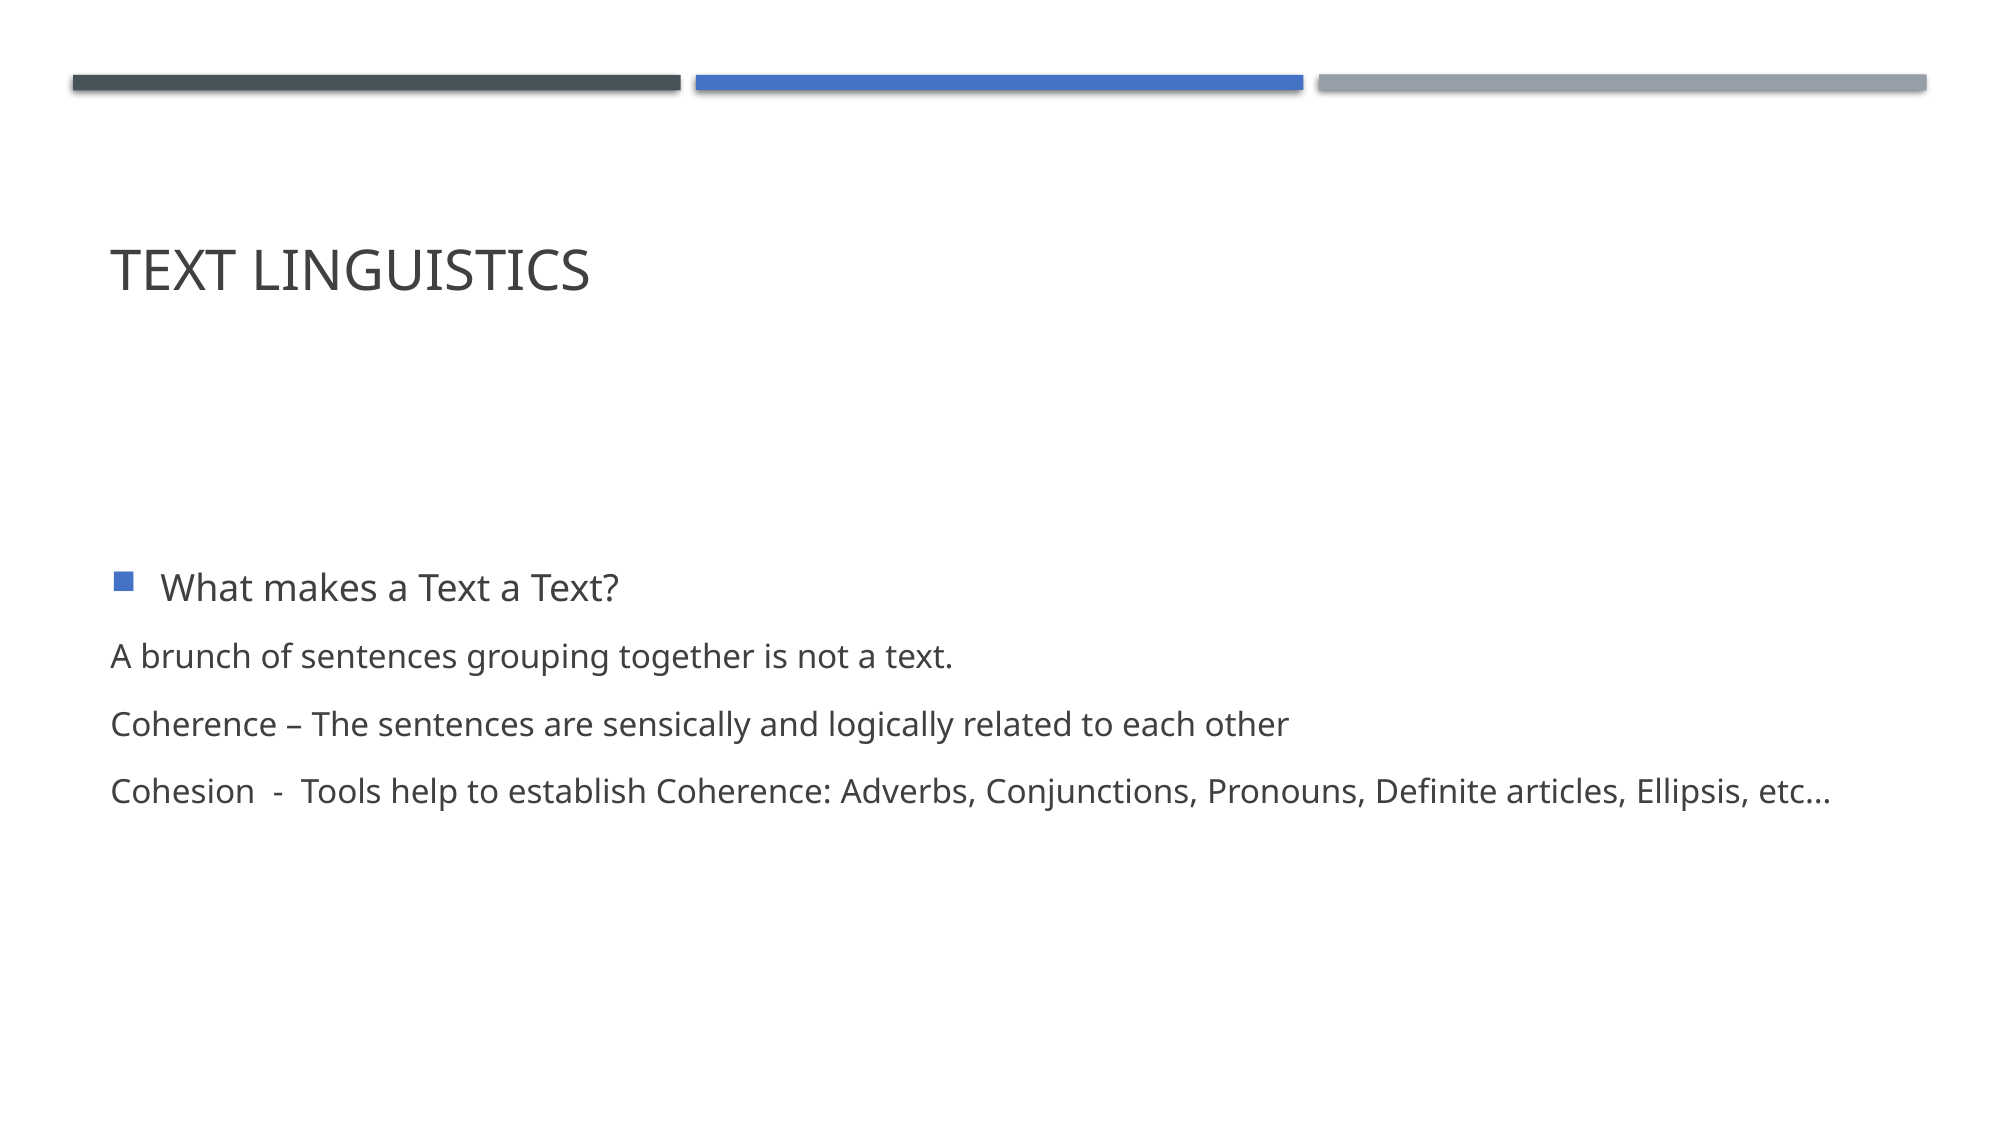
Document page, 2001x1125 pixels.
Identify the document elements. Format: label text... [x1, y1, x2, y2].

title Text Linguistics [95, 115, 1905, 311]
list What makes a Text a Text? A brunch of sentences grouping together is not a text. Coherence – The sentences are sensically and logically related to each other Cohesion - Tools help to establish Coherence: Adverbs, Conjunctions, Pronouns, Definite articles, Ellipsis, etc… [95, 383, 1905, 981]
